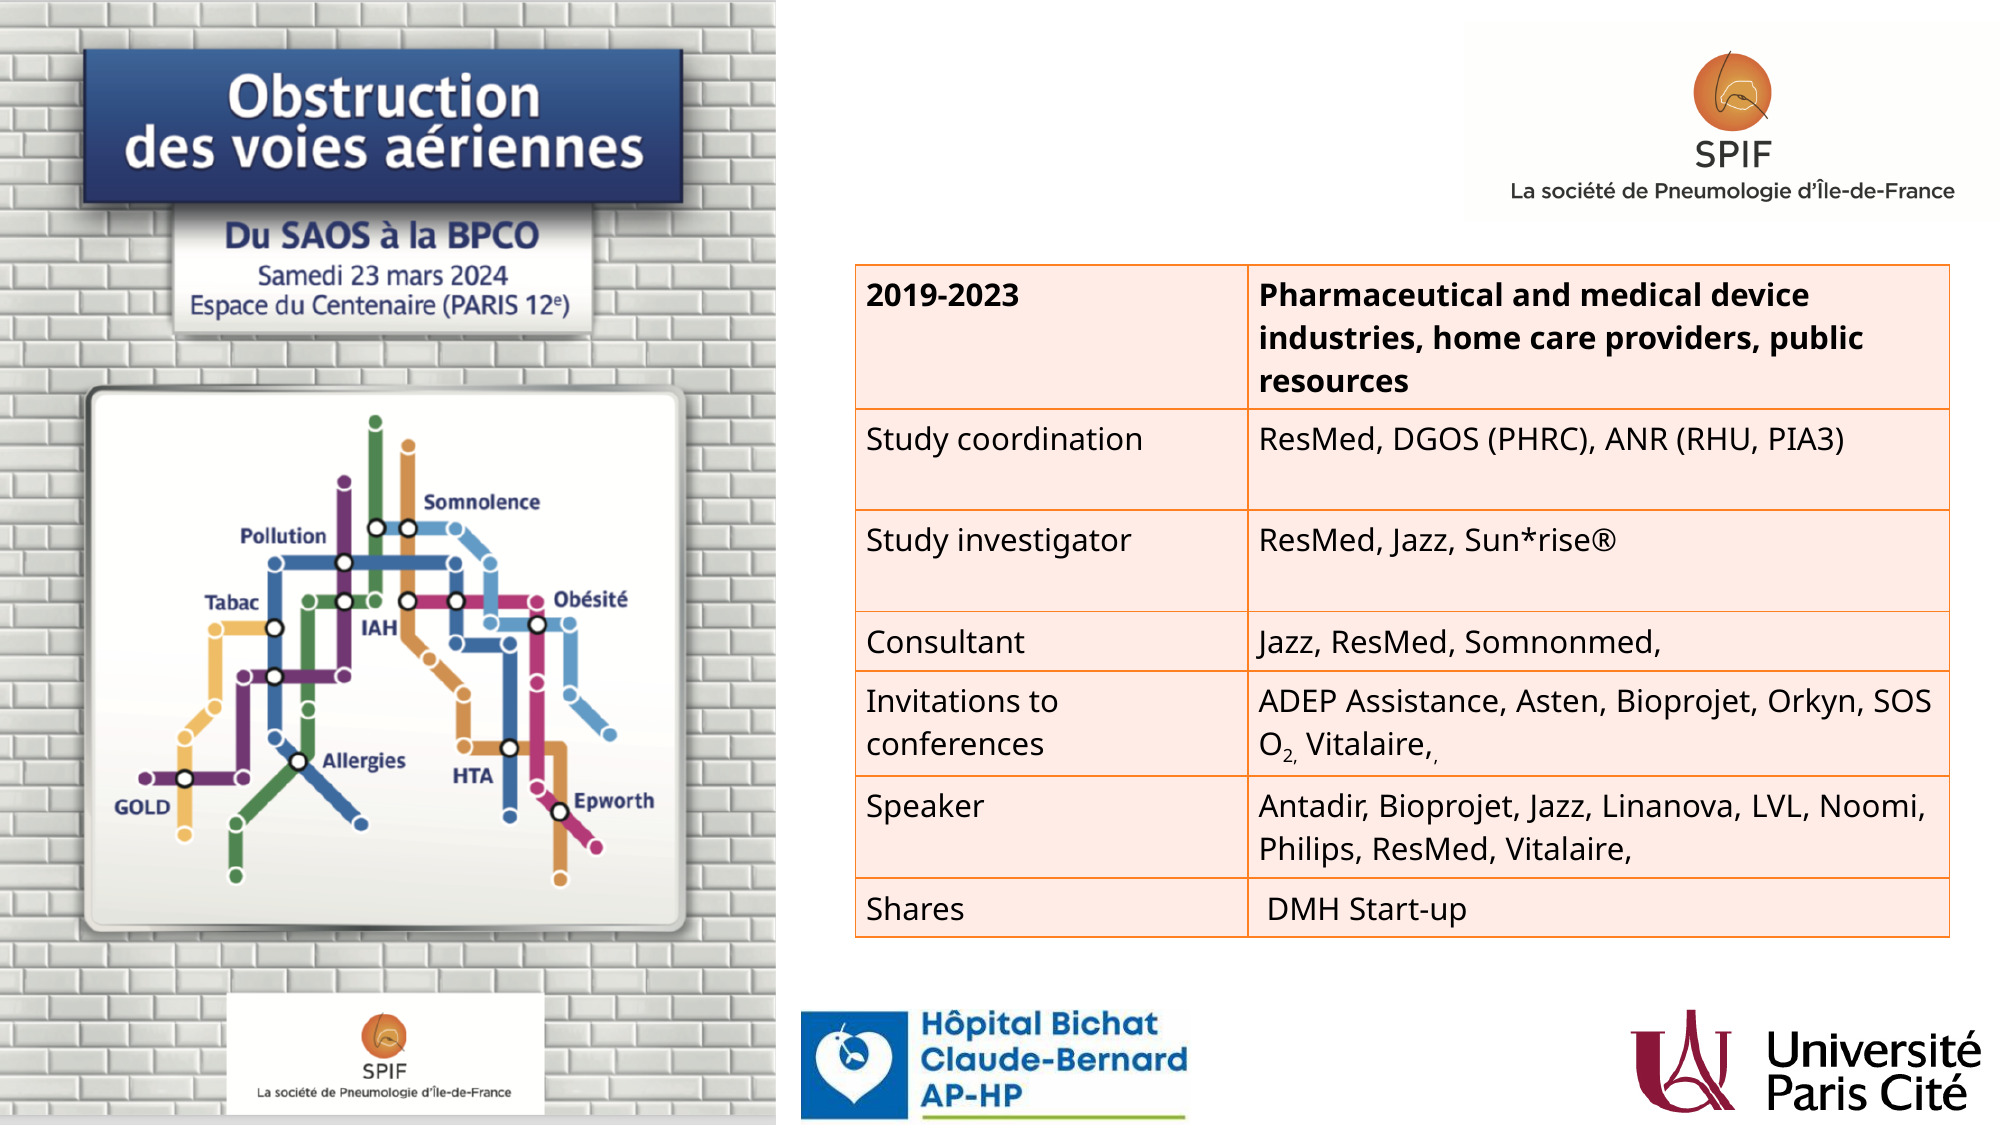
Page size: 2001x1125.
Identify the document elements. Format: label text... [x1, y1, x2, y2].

table_cell DMH Start-up [1249, 879, 1949, 936]
table_header 2019-2023 [856, 266, 1247, 408]
picture [800, 1009, 1191, 1125]
table_cell Shares [856, 879, 1247, 936]
table_header Pharmaceutical and medical device industries, home care providers, public resources [1249, 266, 1949, 408]
table_cell ADEP Assistance, Asten, Bioprojet, Orkyn, SOS O2, Vitalaire,, [1249, 672, 1949, 775]
table_cell Study coordination [856, 410, 1247, 509]
table_cell ResMed, DGOS (PHRC), ANR (RHU, PIA3) [1249, 410, 1949, 509]
table_cell Invitations to conferences [856, 672, 1247, 775]
table_cell Study investigator [856, 511, 1247, 611]
table_cell Speaker [856, 777, 1247, 877]
picture [0, 0, 776, 1125]
table_cell ResMed, Jazz, Sun*rise® [1249, 511, 1949, 611]
table_cell Antadir, Bioprojet, Jazz, Linanova, LVL, Noomi, Philips, ResMed, Vitalaire, [1249, 777, 1949, 877]
table_cell Consultant [856, 612, 1247, 670]
picture [1629, 1007, 1982, 1115]
table_cell Jazz, ResMed, Somnonmed, [1249, 612, 1949, 670]
picture [1464, 22, 2000, 222]
